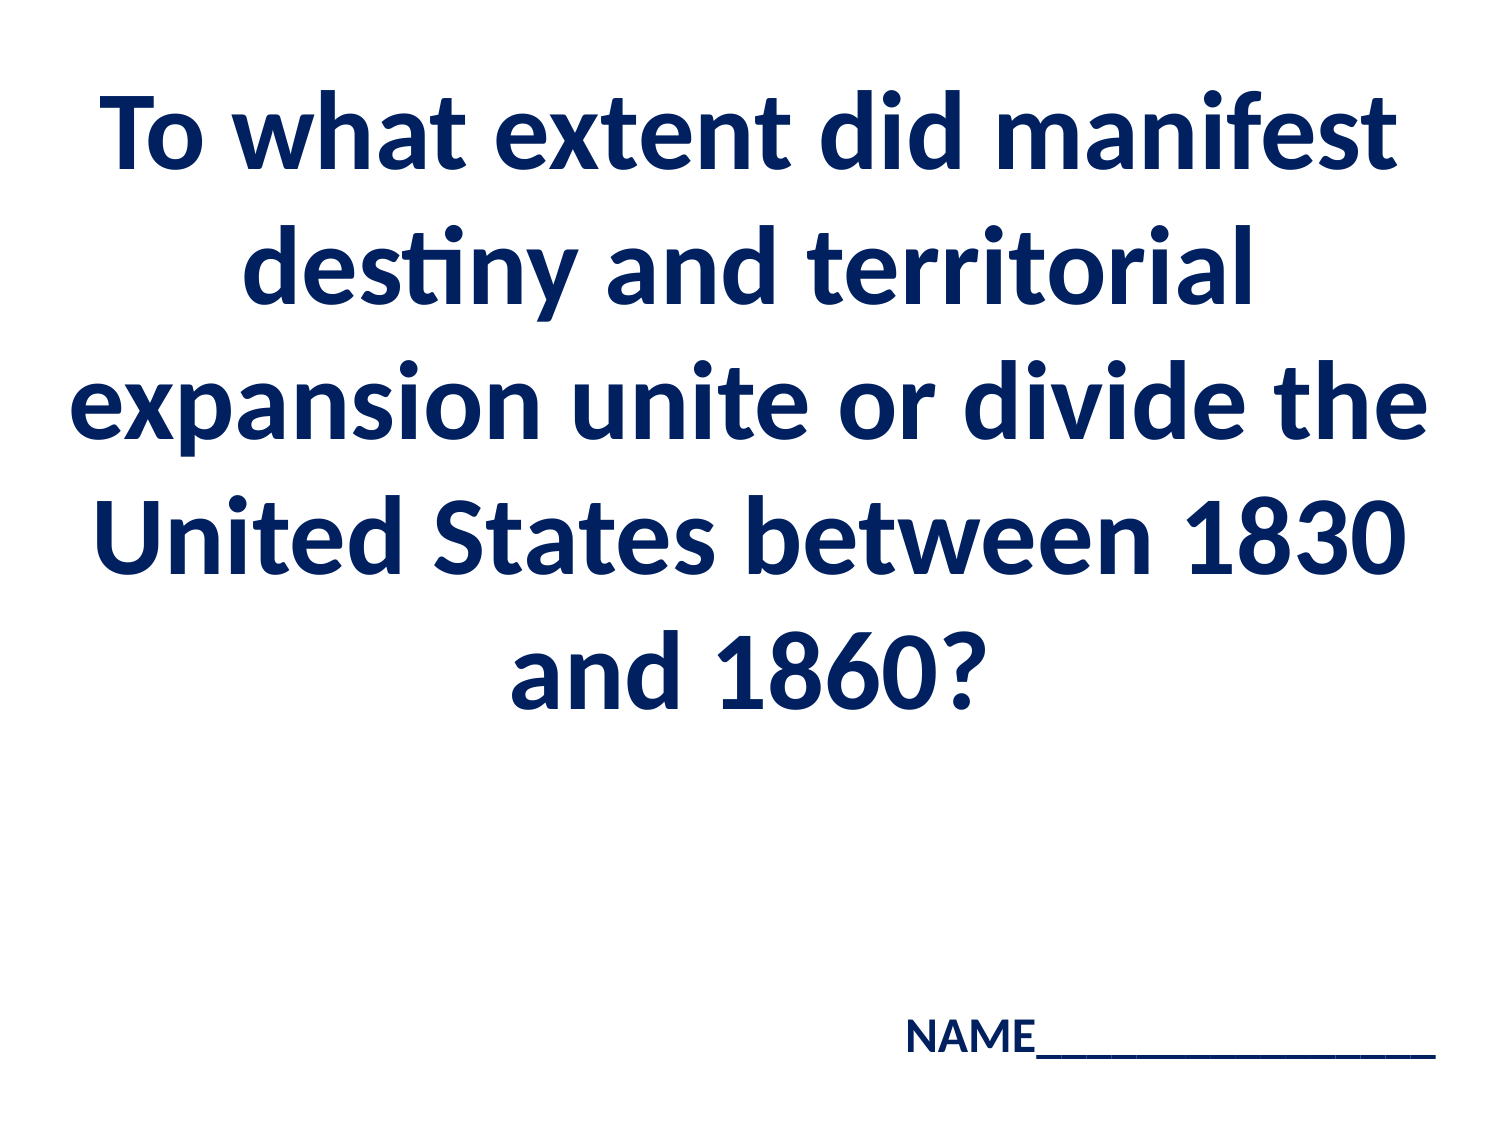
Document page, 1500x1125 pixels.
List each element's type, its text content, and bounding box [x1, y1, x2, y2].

text_box To what extent did manifest destiny and territorial expansion unite or divide the United States between 1830 and 1860? NAME________________ [37, 49, 1463, 1070]
